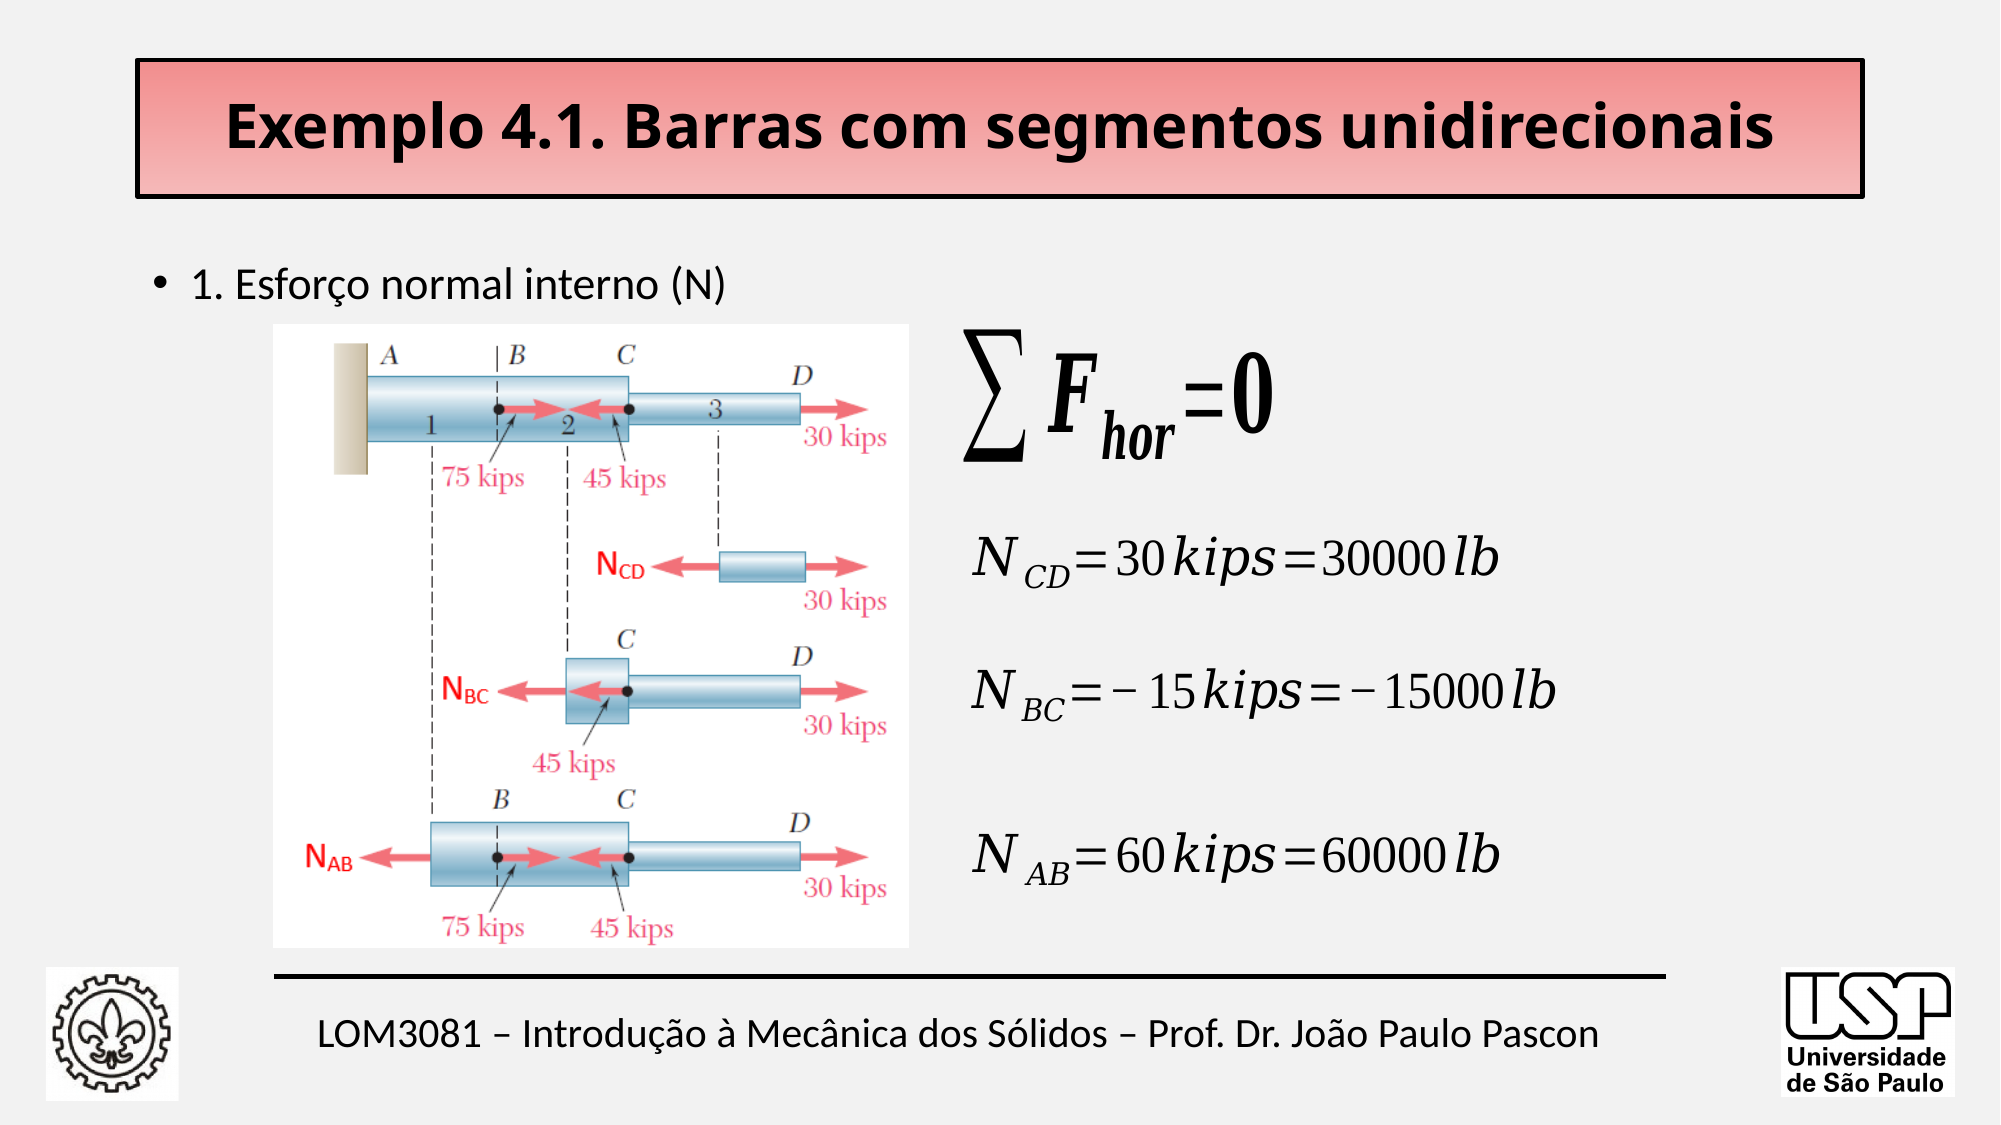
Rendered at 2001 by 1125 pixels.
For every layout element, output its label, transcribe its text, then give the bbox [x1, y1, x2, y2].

picture [273, 324, 909, 948]
picture [1781, 967, 1955, 1097]
list 1. Esforço normal interno (N) [137, 219, 1863, 944]
picture [45, 967, 179, 1101]
title Exemplo 4.1. Barras com segmentos unidirecionais [137, 59, 1863, 197]
text_box LOM3081 – Introdução à Mecânica dos Sólidos – Prof. Dr. João Paulo Pascon [202, 998, 1716, 1064]
